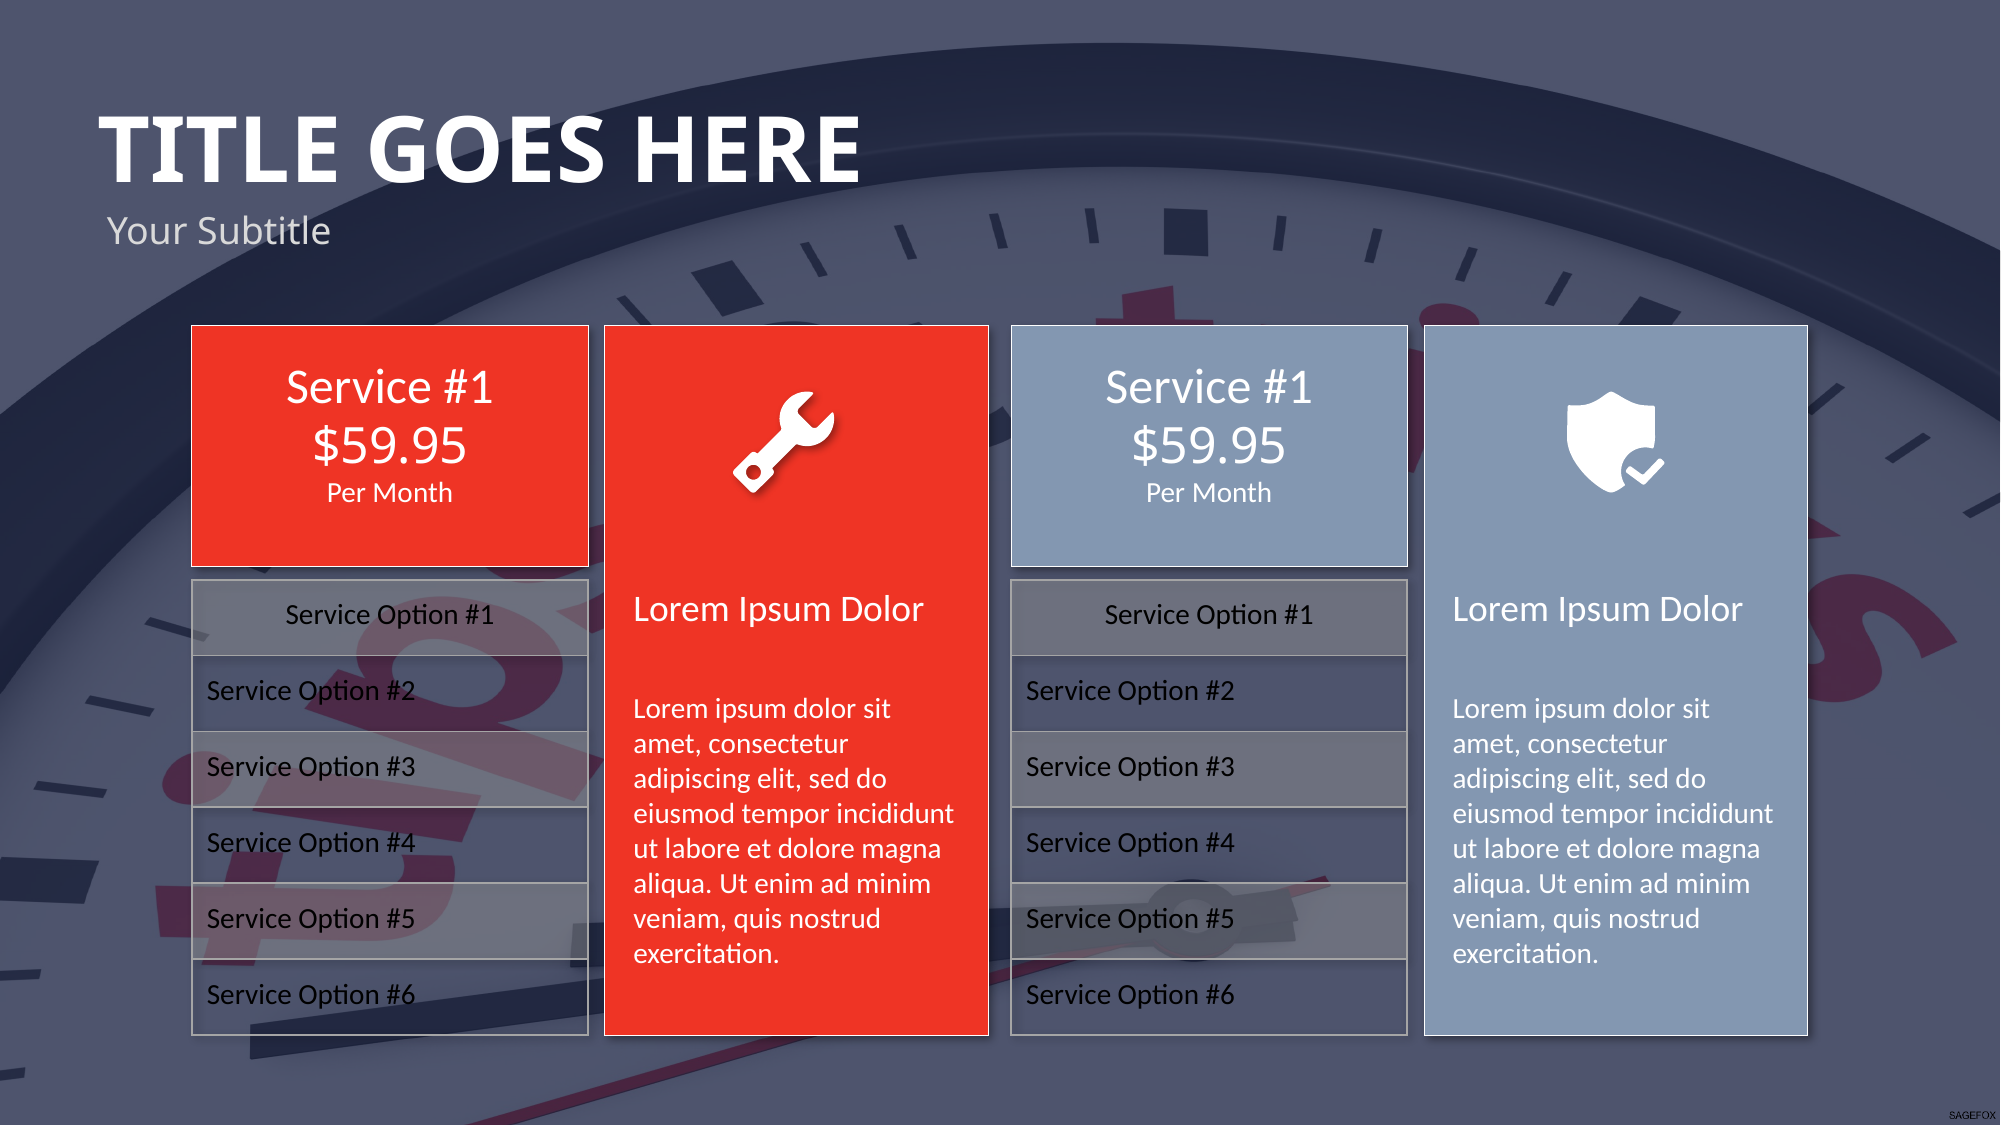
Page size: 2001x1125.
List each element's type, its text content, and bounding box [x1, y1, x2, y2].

table_cell Service Option #6 [1012, 960, 1406, 1034]
table_cell Service Option #2 [1012, 656, 1406, 731]
table_cell Service Option #3 [1012, 732, 1406, 806]
table_cell Service Option #5 [193, 884, 587, 958]
text_box [1010, 325, 1408, 568]
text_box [618, 576, 979, 991]
text_box [604, 325, 989, 1036]
text_box [1423, 325, 1808, 1036]
table_cell Service Option #5 [1012, 884, 1406, 958]
text_box Service #1 $59.95 Per Month [202, 345, 578, 516]
table_cell Service Option #4 [1012, 808, 1406, 882]
table_header Service Option #1 [193, 581, 587, 655]
text_box Service #1 $59.95 Per Month [1021, 345, 1397, 516]
table_cell Service Option #6 [193, 960, 587, 1034]
table_header Service Option #1 [1012, 581, 1406, 655]
table_cell Service Option #4 [193, 808, 587, 882]
text_box [733, 391, 835, 493]
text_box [1567, 391, 1665, 493]
table_cell Service Option #2 [193, 656, 587, 731]
table_cell Service Option #3 [193, 732, 587, 806]
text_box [82, 83, 987, 260]
picture [1925, 0, 2001, 1125]
text_box [191, 325, 589, 568]
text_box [1437, 576, 1798, 991]
